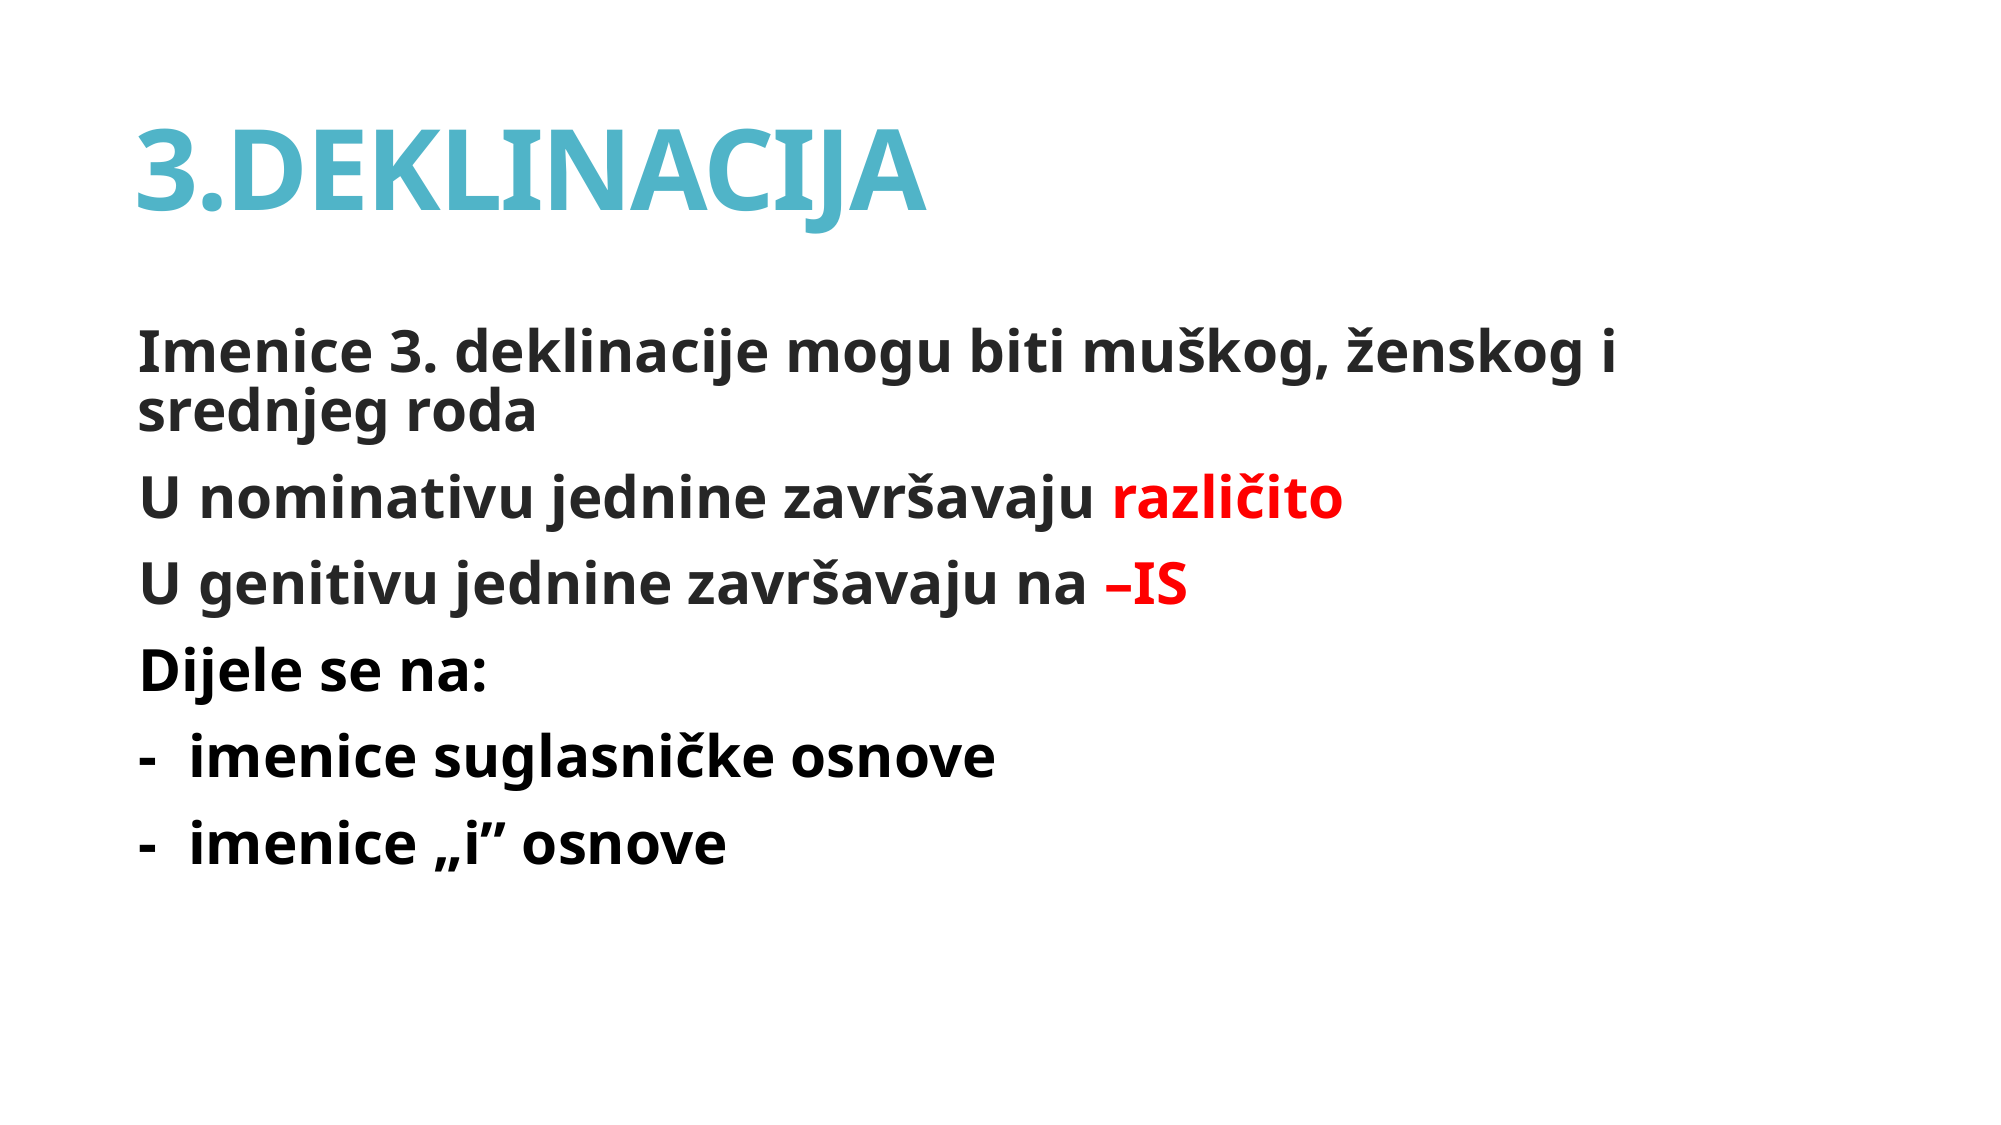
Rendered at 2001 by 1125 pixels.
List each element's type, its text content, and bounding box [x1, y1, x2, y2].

list Imenice 3. deklinacije mogu biti muškog, ženskog i srednjeg roda U nominativu jednine završavaju različito U genitivu jednine završavaju na –IS Dijele se na: - imenice suglasničke osnove - imenice „i” osnove [107, 317, 1850, 950]
title 3.DEKLINACIJA [119, 81, 1875, 271]
